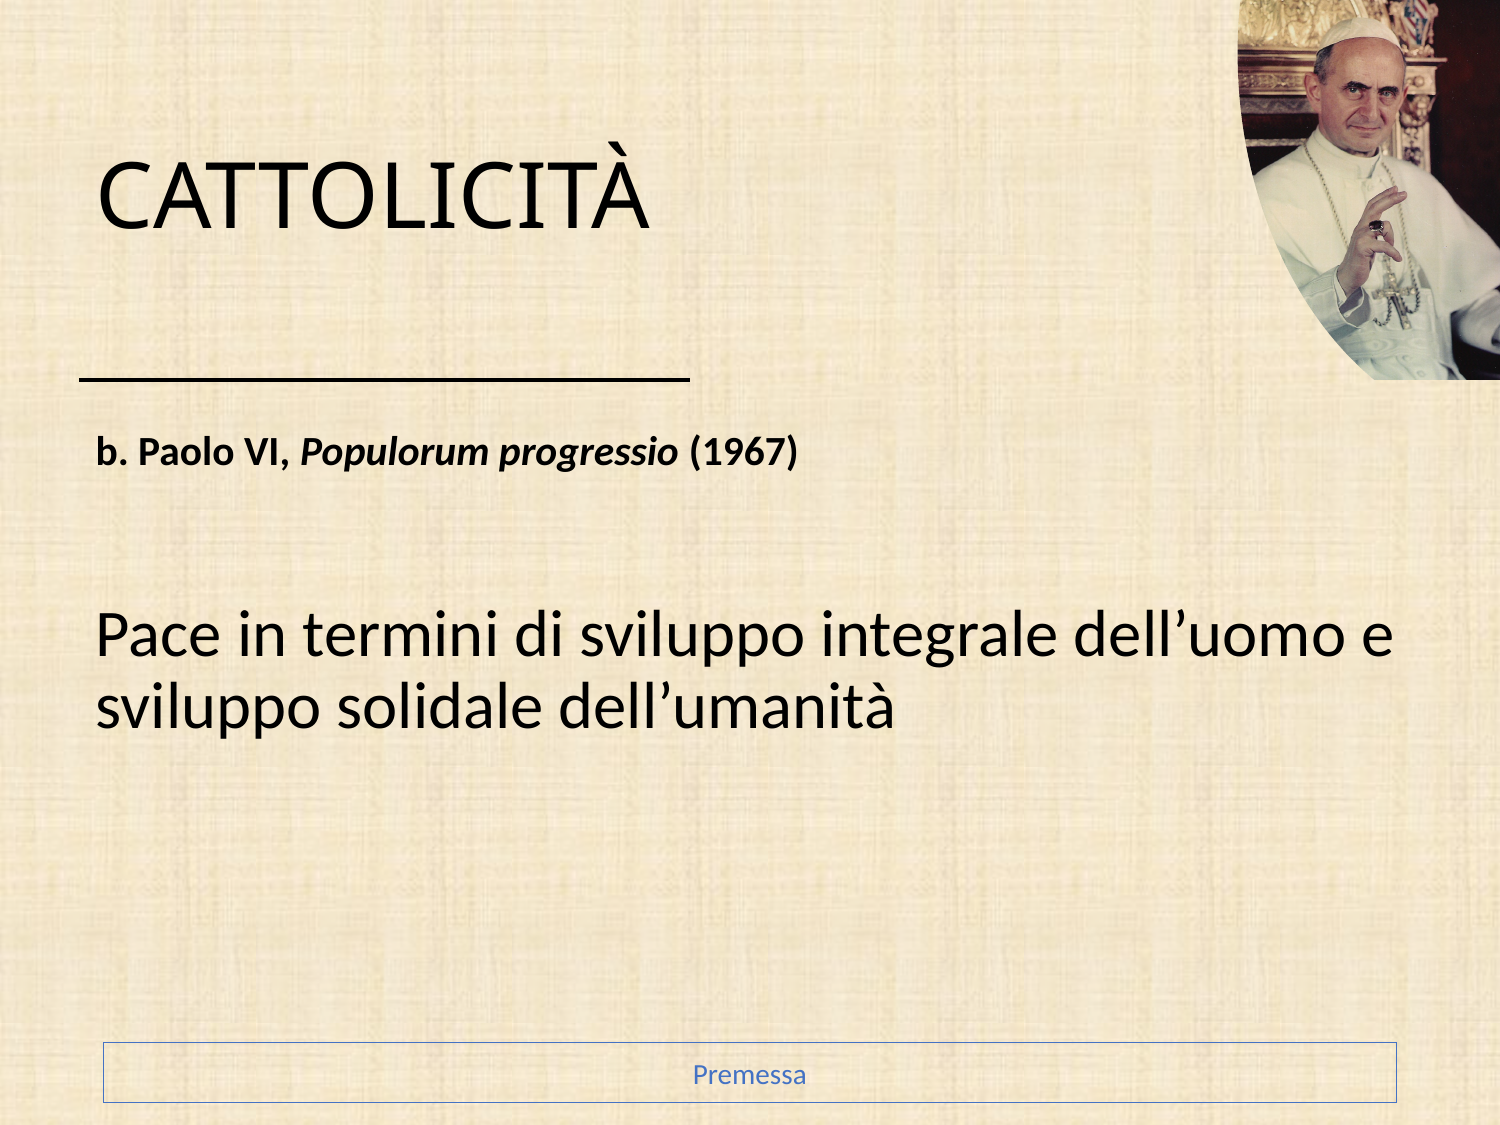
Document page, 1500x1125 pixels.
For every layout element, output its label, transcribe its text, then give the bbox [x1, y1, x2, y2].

title CATTOLICITÀ [80, 59, 711, 338]
text_box Pace in termini di sviluppo integrale dell’uomo e sviluppo solidale dell’umanità [80, 591, 1419, 775]
footer Premessa [103, 1042, 1397, 1103]
list b. Paolo VI, Populorum progressio (1967) [80, 422, 977, 483]
picture [1237, 0, 1500, 380]
